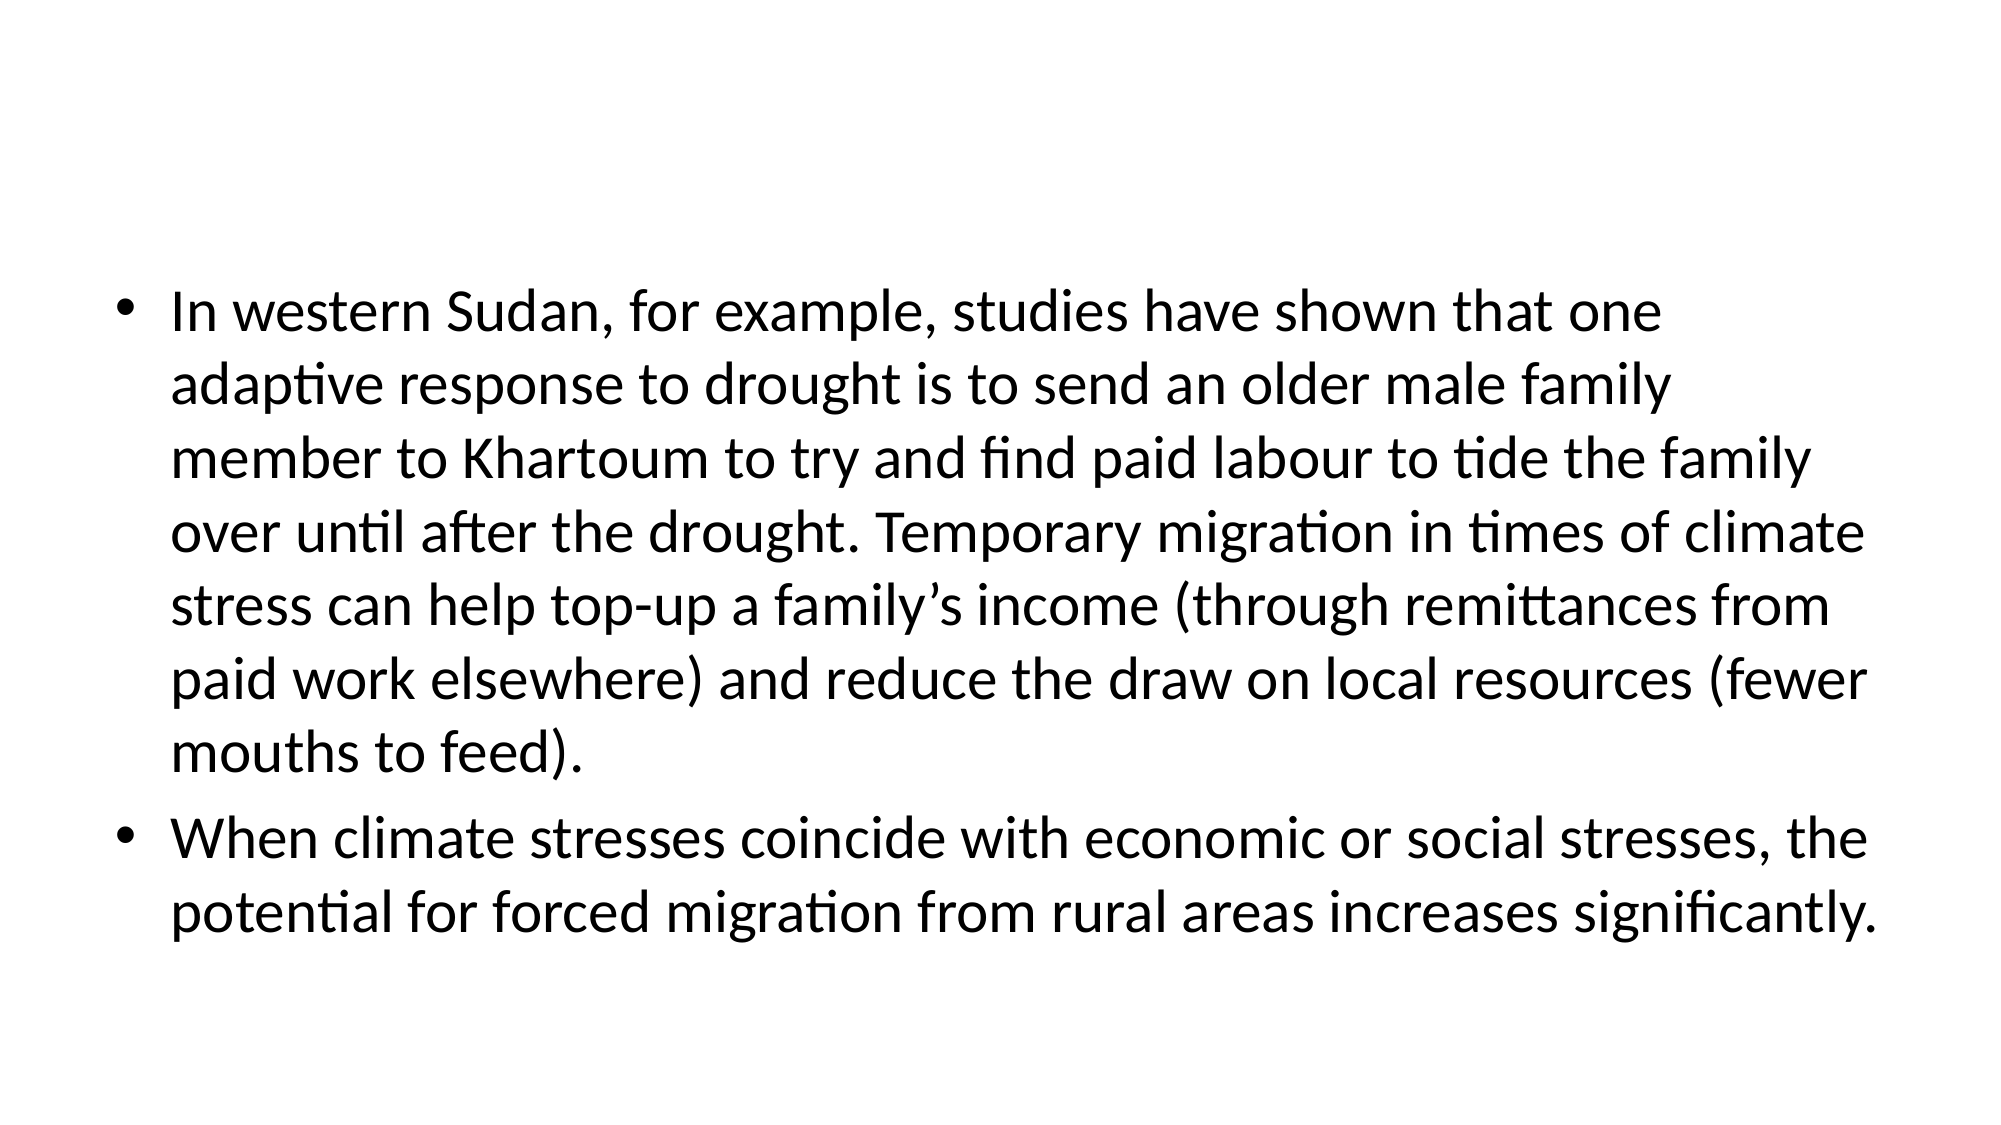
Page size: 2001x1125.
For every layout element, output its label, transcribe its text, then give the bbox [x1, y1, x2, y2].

list In western Sudan, for example, studies have shown that one adaptive response to drought is to send an older male family member to Khartoum to try and find paid labour to tide the family over until after the drought. Temporary migration in times of climate stress can help top-up a family’s income (through remittances from paid work elsewhere) and reduce the draw on local resources (fewer mouths to feed). When climate stresses coincide with economic or social stresses, the potential for forced migration from rural areas increases significantly. [99, 262, 1900, 1005]
